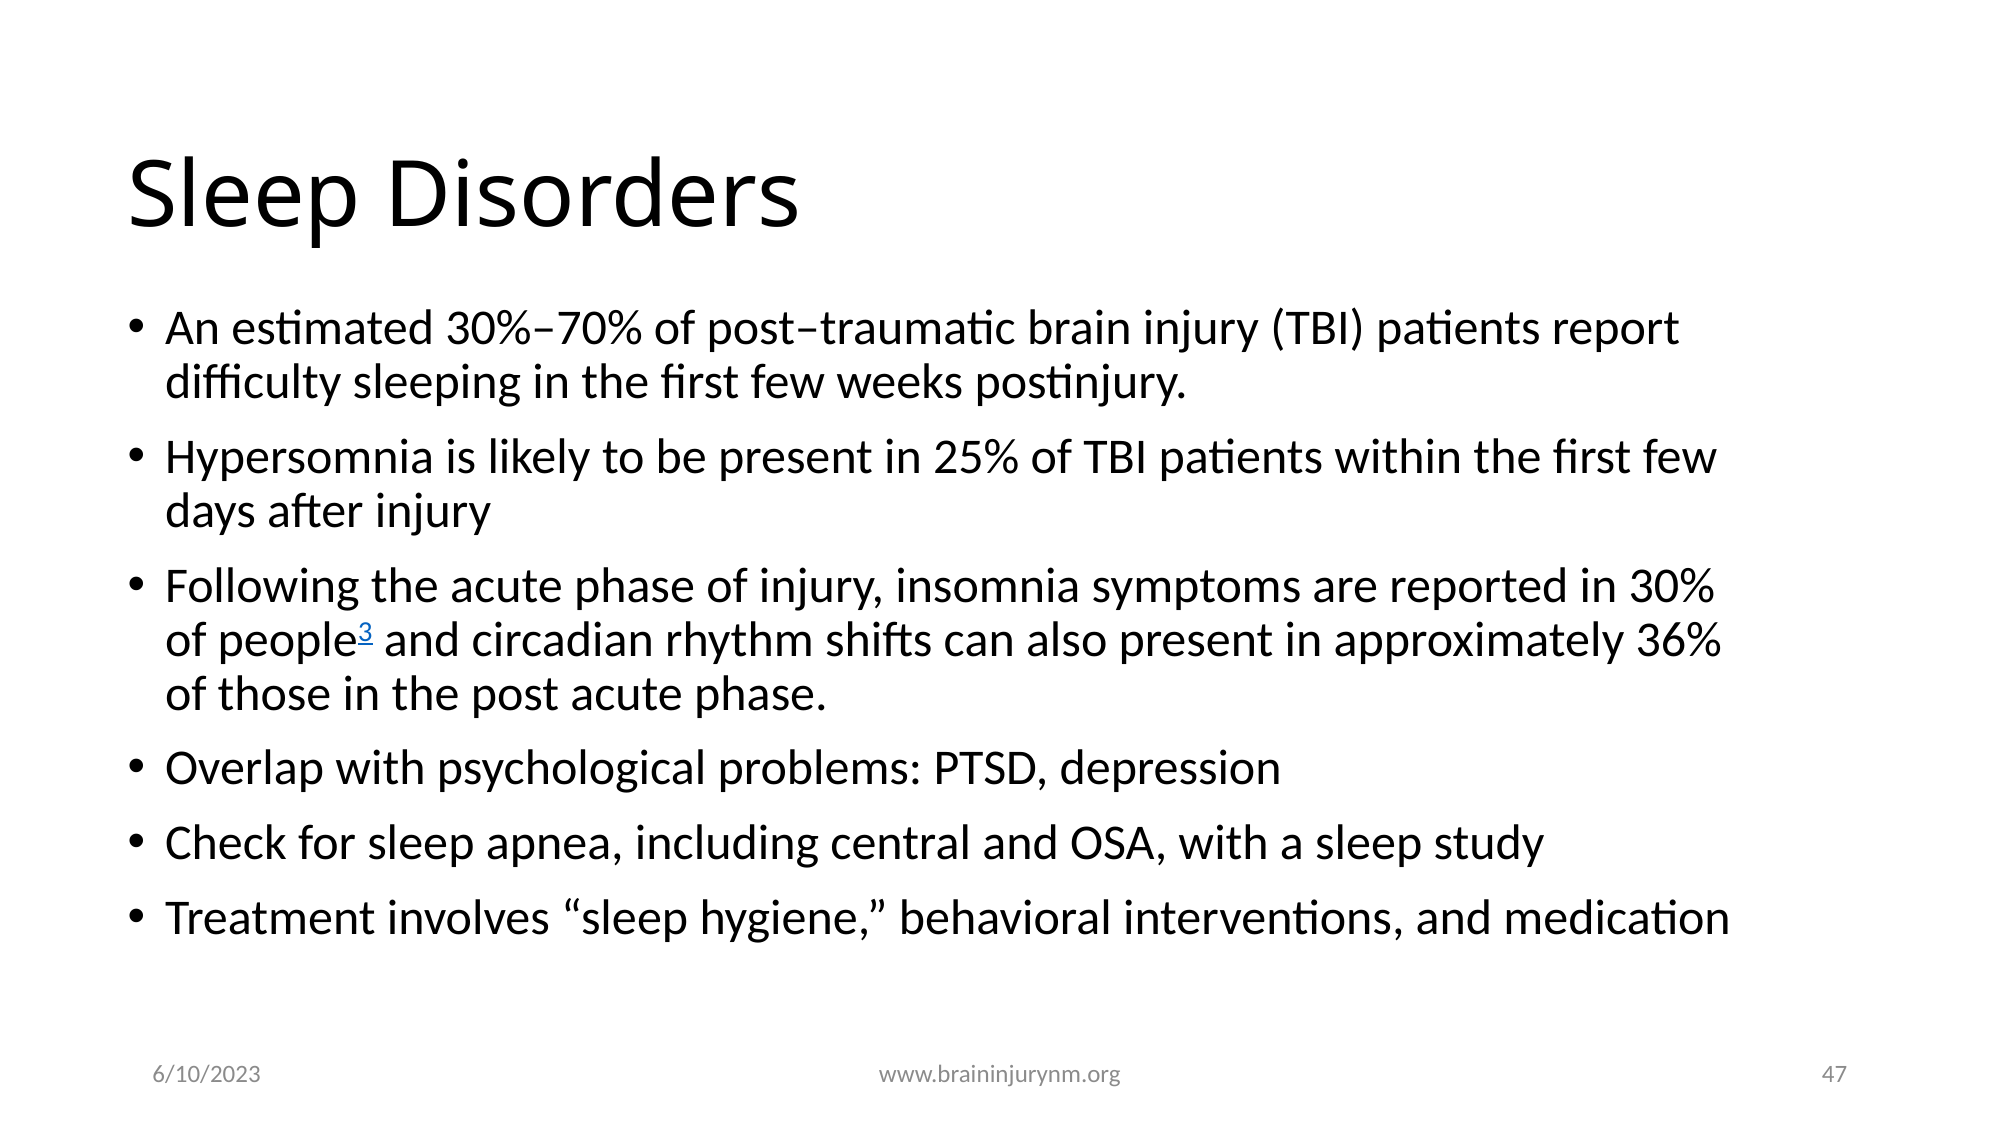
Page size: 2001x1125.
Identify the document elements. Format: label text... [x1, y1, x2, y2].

title Sleep Disorders [112, 99, 1775, 293]
slide_number 47 [1412, 1042, 1863, 1103]
list An estimated 30%–70% of post–traumatic brain injury (TBI) patients report difficulty sleeping in the first few weeks postinjury. Hypersomnia is likely to be present in 25% of TBI patients within the first few days after injury Following the acute phase of injury, insomnia symptoms are reported in 30% of people3 and circadian rhythm shifts can also present in approximately 36% of those in the post acute phase. Overlap with psychological problems: PTSD, depression Check for sleep apnea, including central and OSA, with a sleep study Treatment involves “sleep hygiene,” behavioral interventions, and medication [112, 293, 1775, 1069]
footer www.braininjurynm.org [662, 1042, 1338, 1103]
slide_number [137, 1042, 588, 1103]
